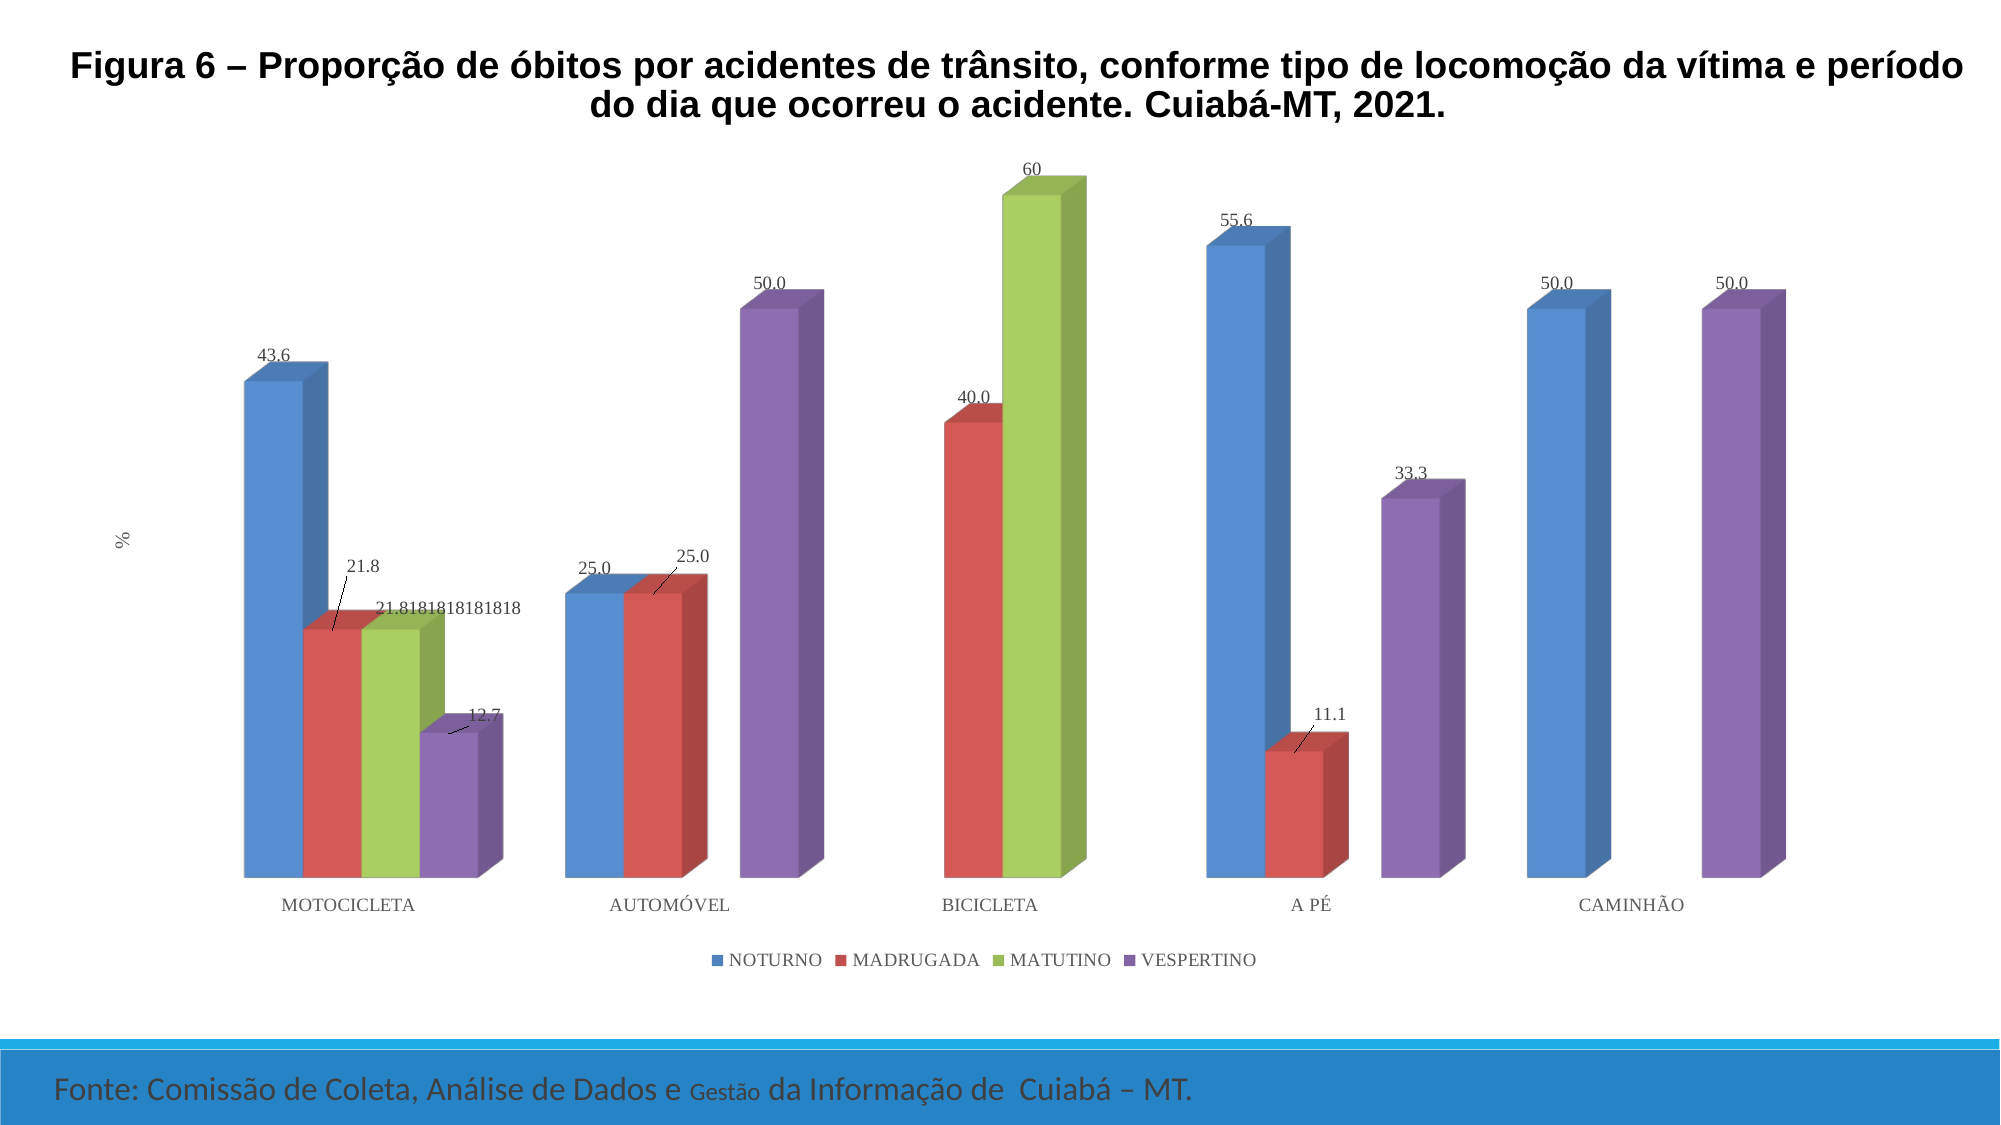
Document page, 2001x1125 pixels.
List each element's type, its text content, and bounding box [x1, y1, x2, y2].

text_box Figura 6 – Proporção de óbitos por acidentes de trânsito, conforme tipo de locomoção da vítima e período do dia que ocorreu o acidente. Cuiabá-MT, 2021. [36, 40, 2000, 170]
chart [77, 149, 1892, 979]
text_box Fonte: Comissão de Coleta, Análise de Dados e Gestão da Informação de Cuiabá – MT. [39, 1059, 2000, 1114]
